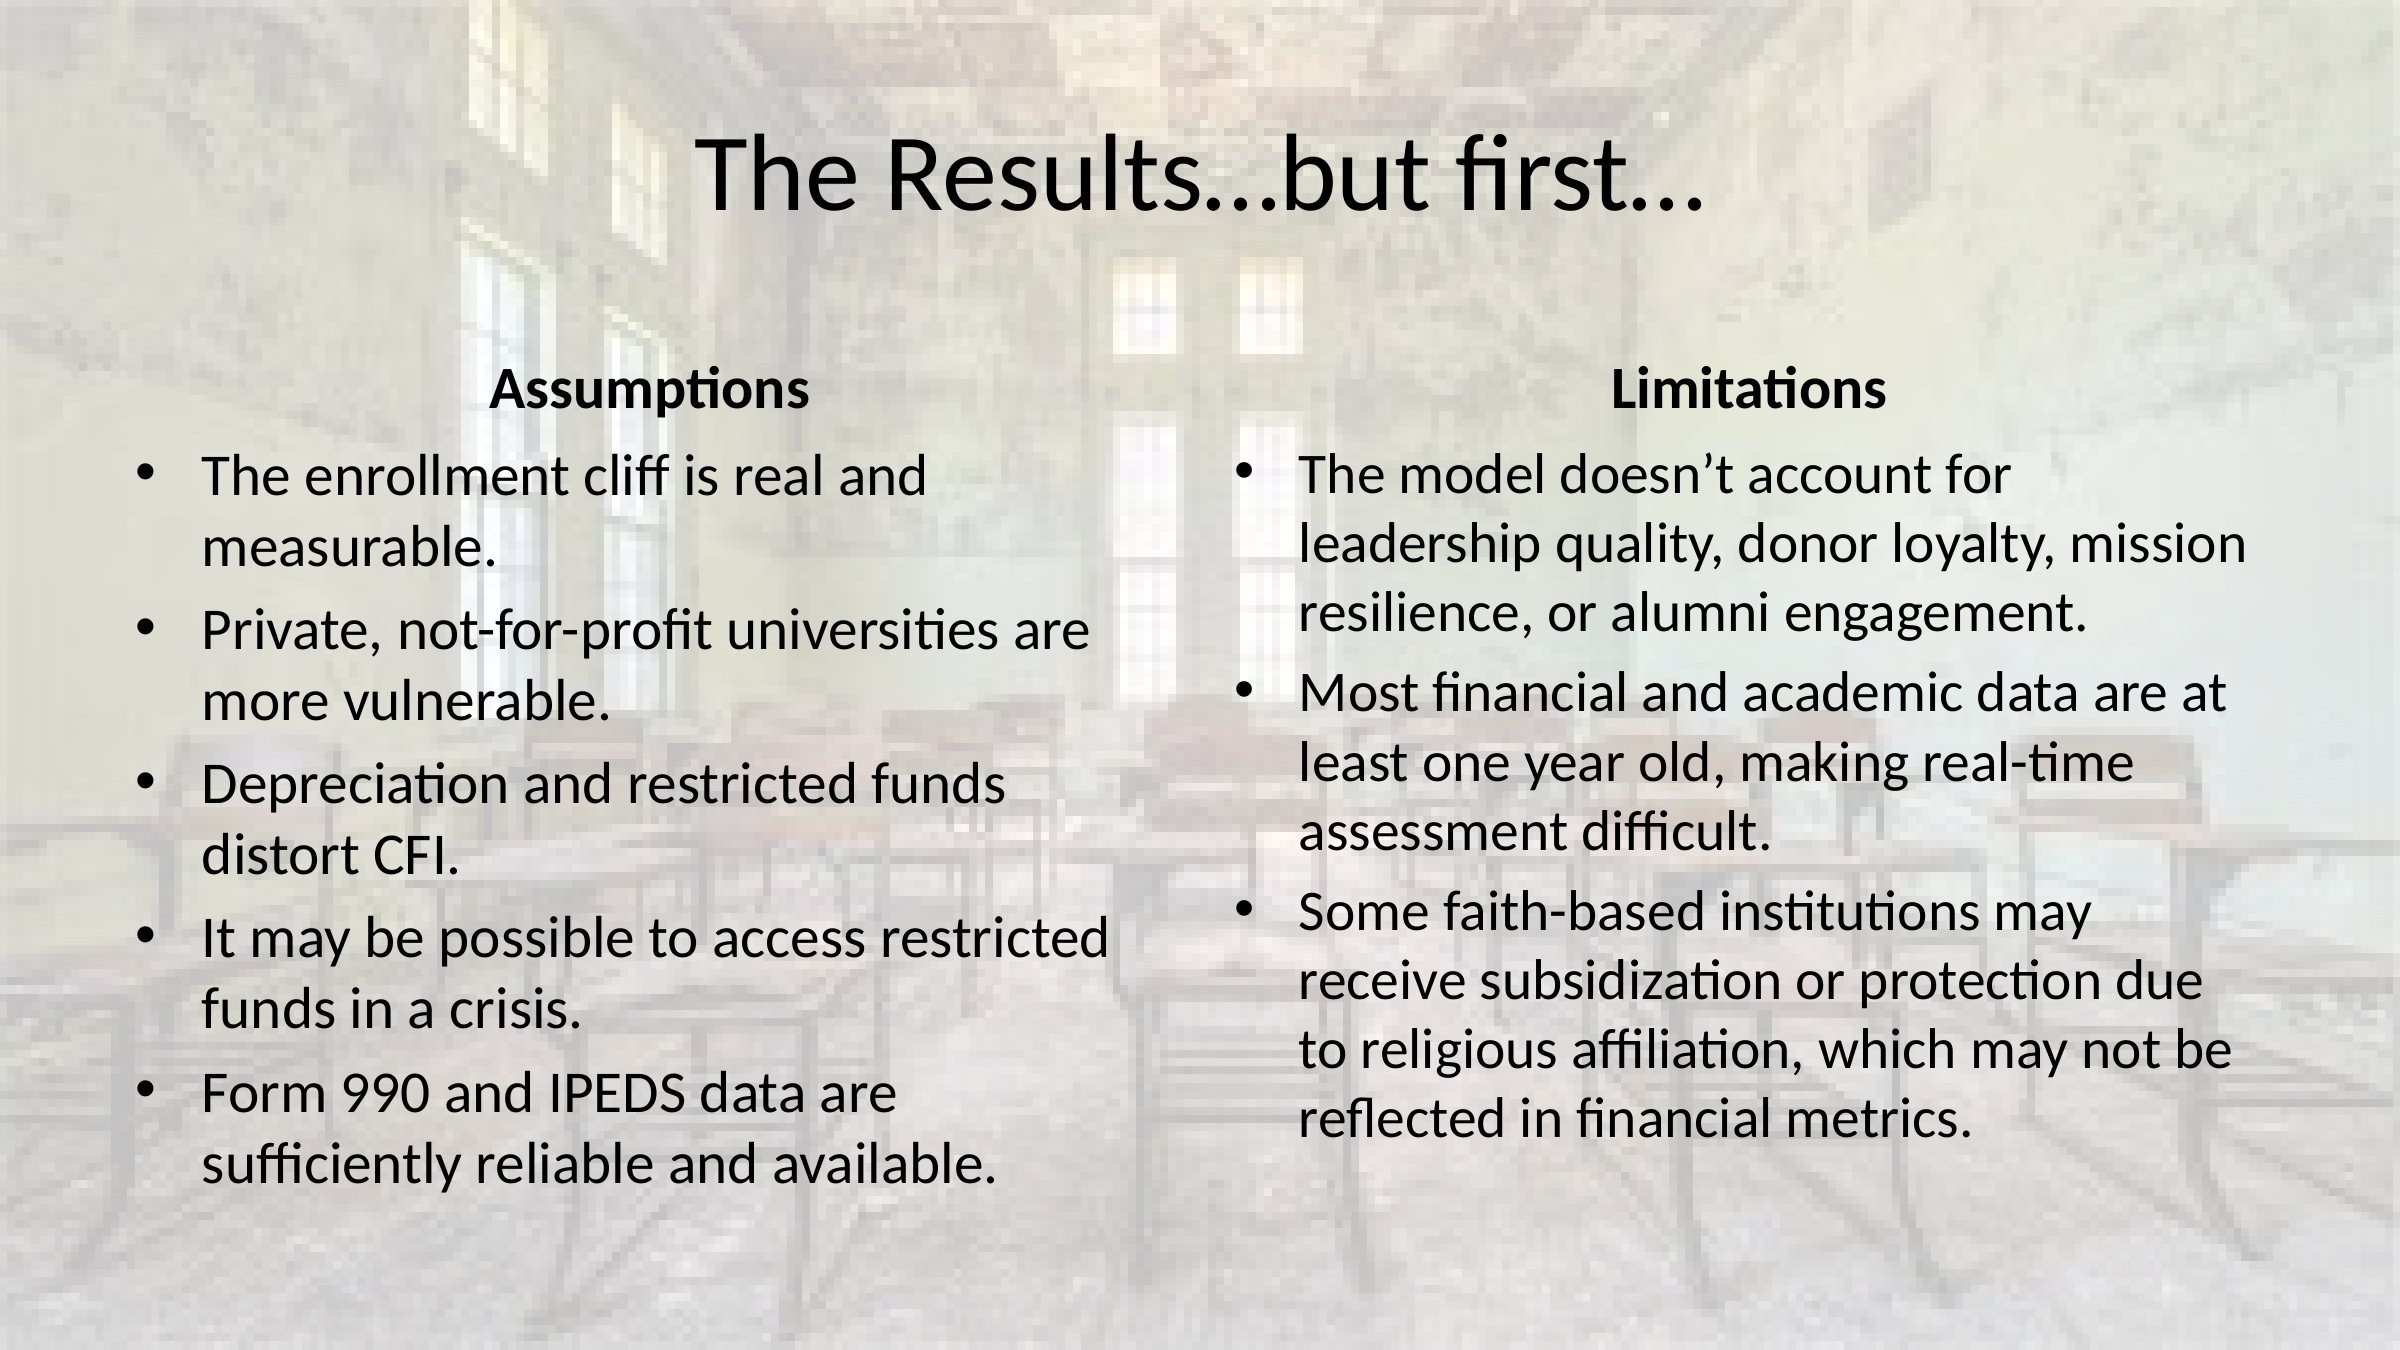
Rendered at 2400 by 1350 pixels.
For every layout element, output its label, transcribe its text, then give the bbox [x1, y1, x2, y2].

list Assumptions [120, 302, 1181, 428]
list Limitations [1219, 302, 2280, 428]
title The Results…but first… [120, 54, 2280, 279]
list The model doesn’t account for leadership quality, donor loyalty, mission resilience, or alumni engagement. Most financial and academic data are at least one year old, making real-time assessment difficult. Some faith-based institutions may receive subsidization or protection due to religious affiliation, which may not be reflected in financial metrics. [1219, 428, 2280, 1206]
list The enrollment cliff is real and measurable. Private, not-for-profit universities are more vulnerable. Depreciation and restricted funds distort CFI. It may be possible to access restricted funds in a crisis. Form 990 and IPEDS data are sufficiently reliable and available. [120, 428, 1181, 1206]
